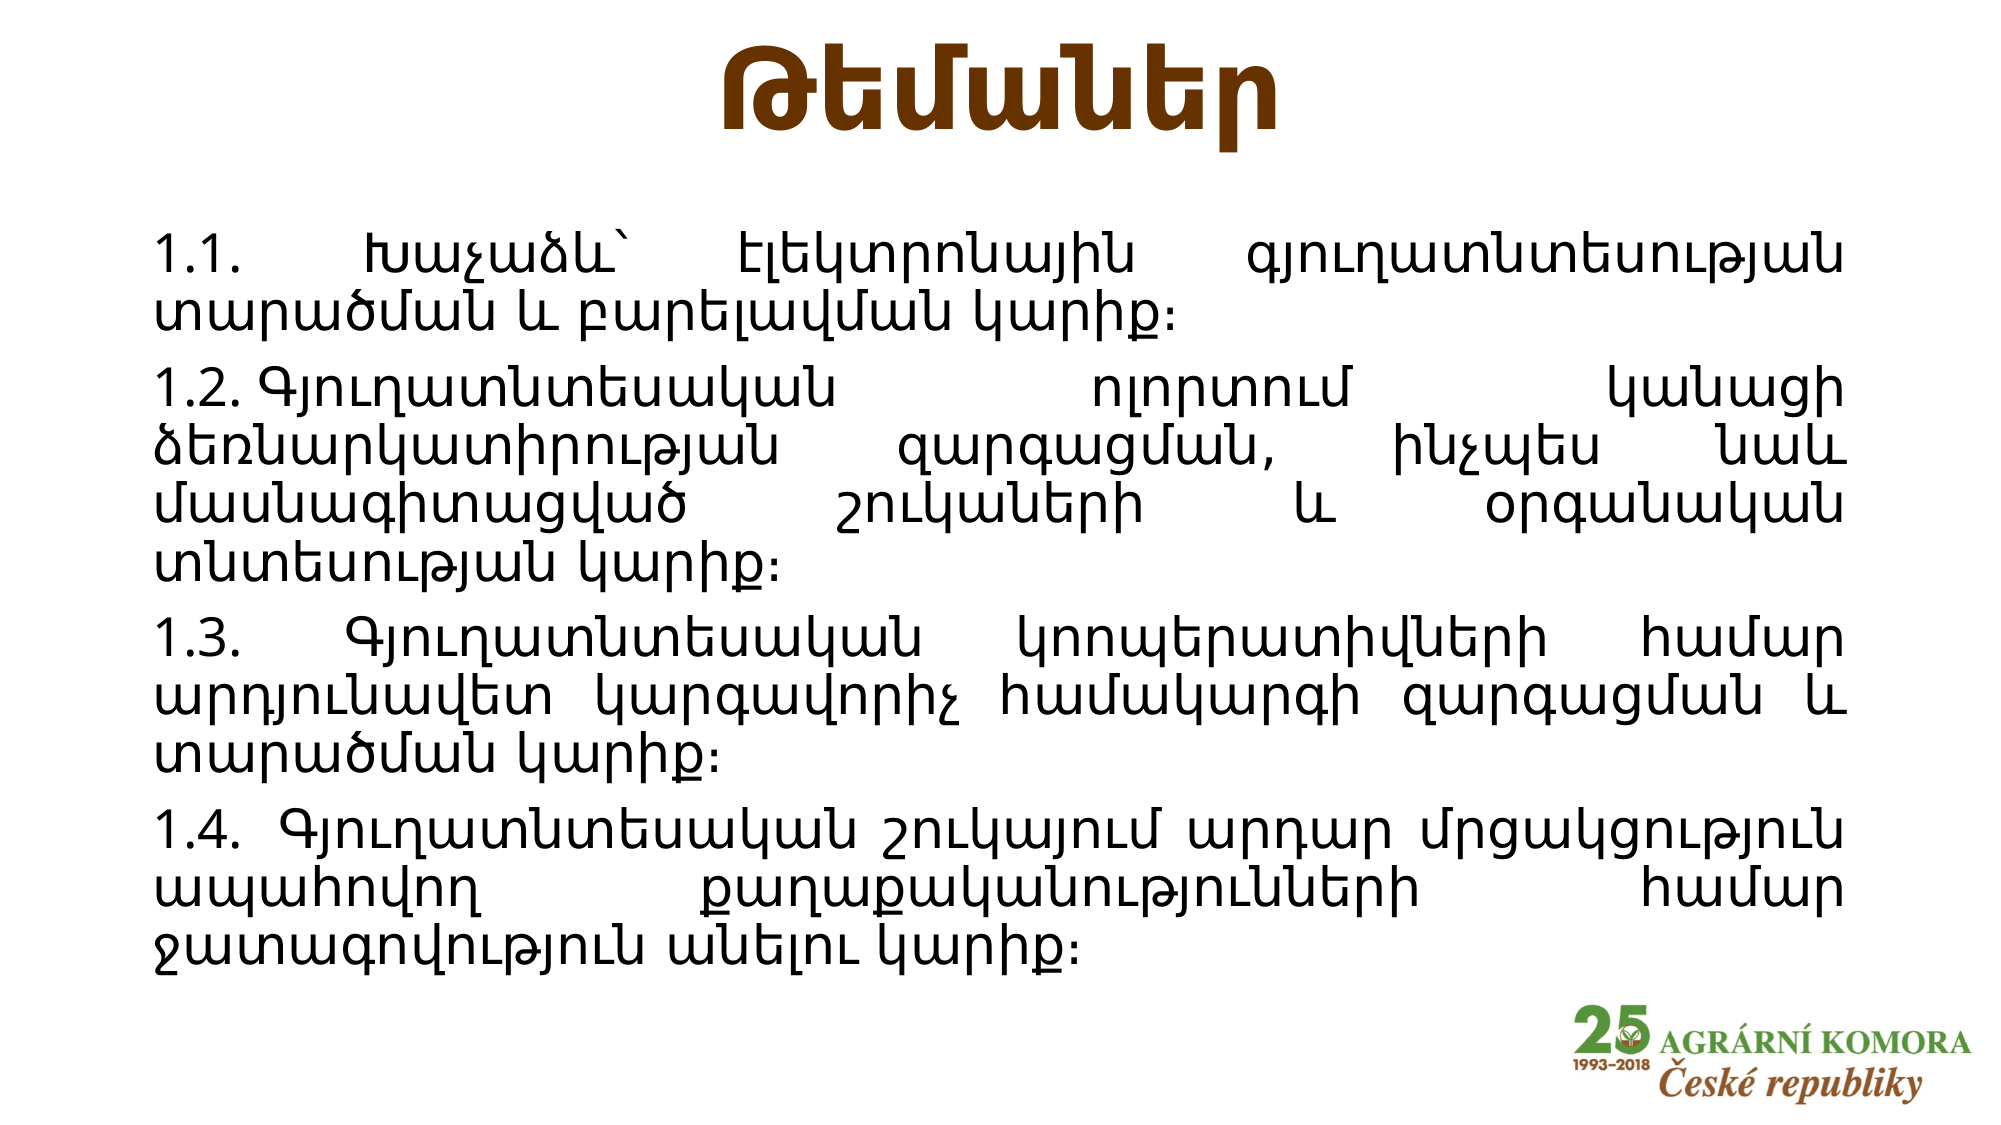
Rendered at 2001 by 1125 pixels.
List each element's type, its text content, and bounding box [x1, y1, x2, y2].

title Թեմաներ [137, 22, 1863, 164]
picture [1560, 990, 1980, 1118]
list 1.1. Խաչաձև՝ էլեկտրոնային գյուղատնտեսության տարածման և բարելավման կարիք։ 1.2. Գյուղատնտեսական ոլորտում կանացի ձեռնարկատիրության զարգացման, ինչպես նաև մասնագիտացված շուկաների և օրգանական տնտեսության կարիք։ 1.3. Գյուղատնտեսական կոոպերատիվների համար արդյունավետ կարգավորիչ համակարգի զարգացման և տարածման կարիք։ 1.4. Գյուղատնտեսական շուկայում արդար մրցակցություն ապահովող քաղաքականությունների համար ջատագովություն անելու կարիք։ [137, 218, 1863, 998]
